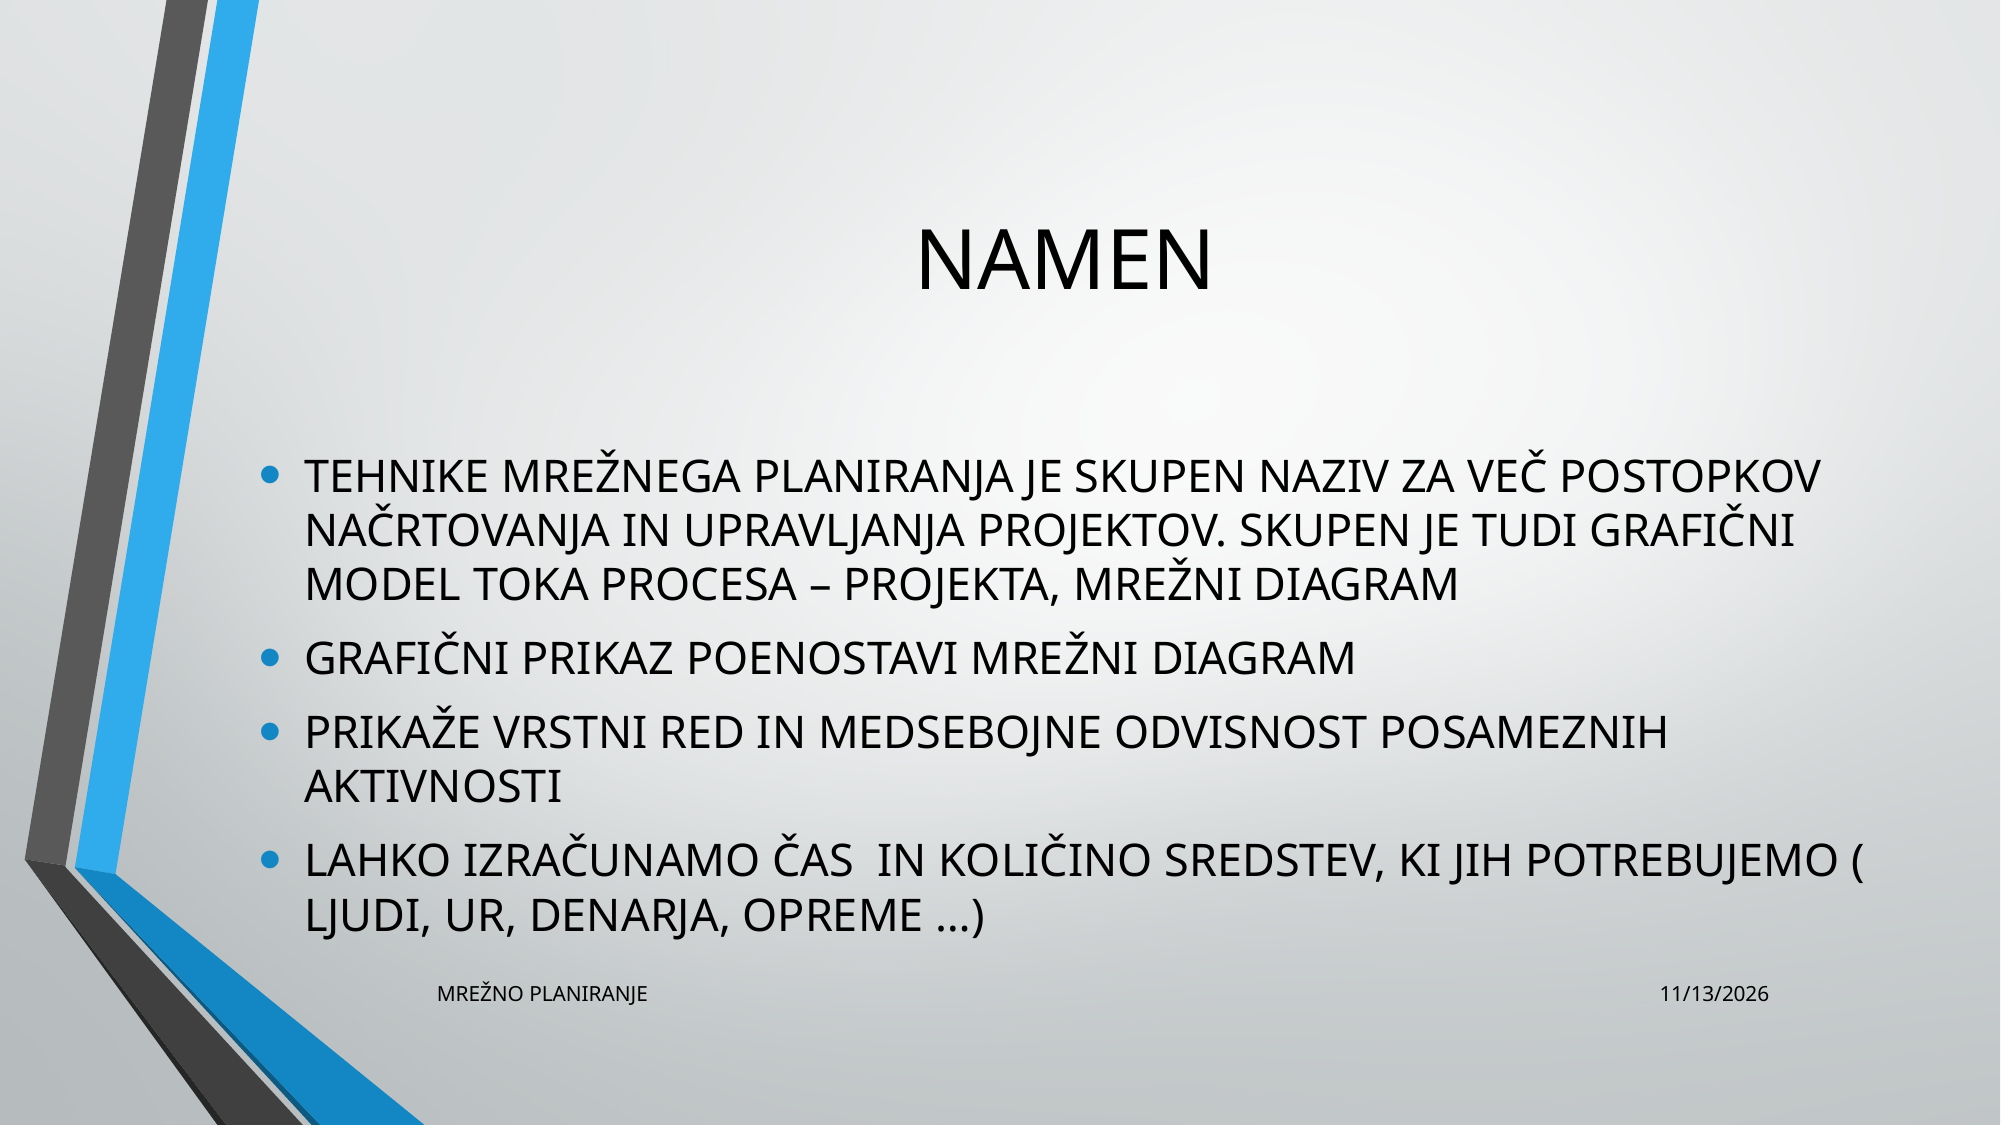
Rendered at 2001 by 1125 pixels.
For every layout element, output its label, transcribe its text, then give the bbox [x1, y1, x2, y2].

list TEHNIKE MREŽNEGA PLANIRANJA JE SKUPEN NAZIV ZA VEČ POSTOPKOV NAČRTOVANJA IN UPRAVLJANJA PROJEKTOV. SKUPEN JE TUDI GRAFIČNI MODEL TOKA PROCESA – PROJEKTA, MREŽNI DIAGRAM GRAFIČNI PRIKAZ POENOSTAVI MREŽNI DIAGRAM PRIKAŽE VRSTNI RED IN MEDSEBOJNE ODVISNOST POSAMEZNIH AKTIVNOSTI LAHKO IZRAČUNAMO ČAS IN KOLIČINO SREDSTEV, KI JIH POTREBUJEMO ( LJUDI, UR, DENARJA, OPREME …) [243, 437, 1887, 950]
title NAMEN [243, 112, 1887, 400]
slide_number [1596, 965, 1784, 1025]
footer MREŽNO PLANIRANJE [421, 965, 1584, 1025]
